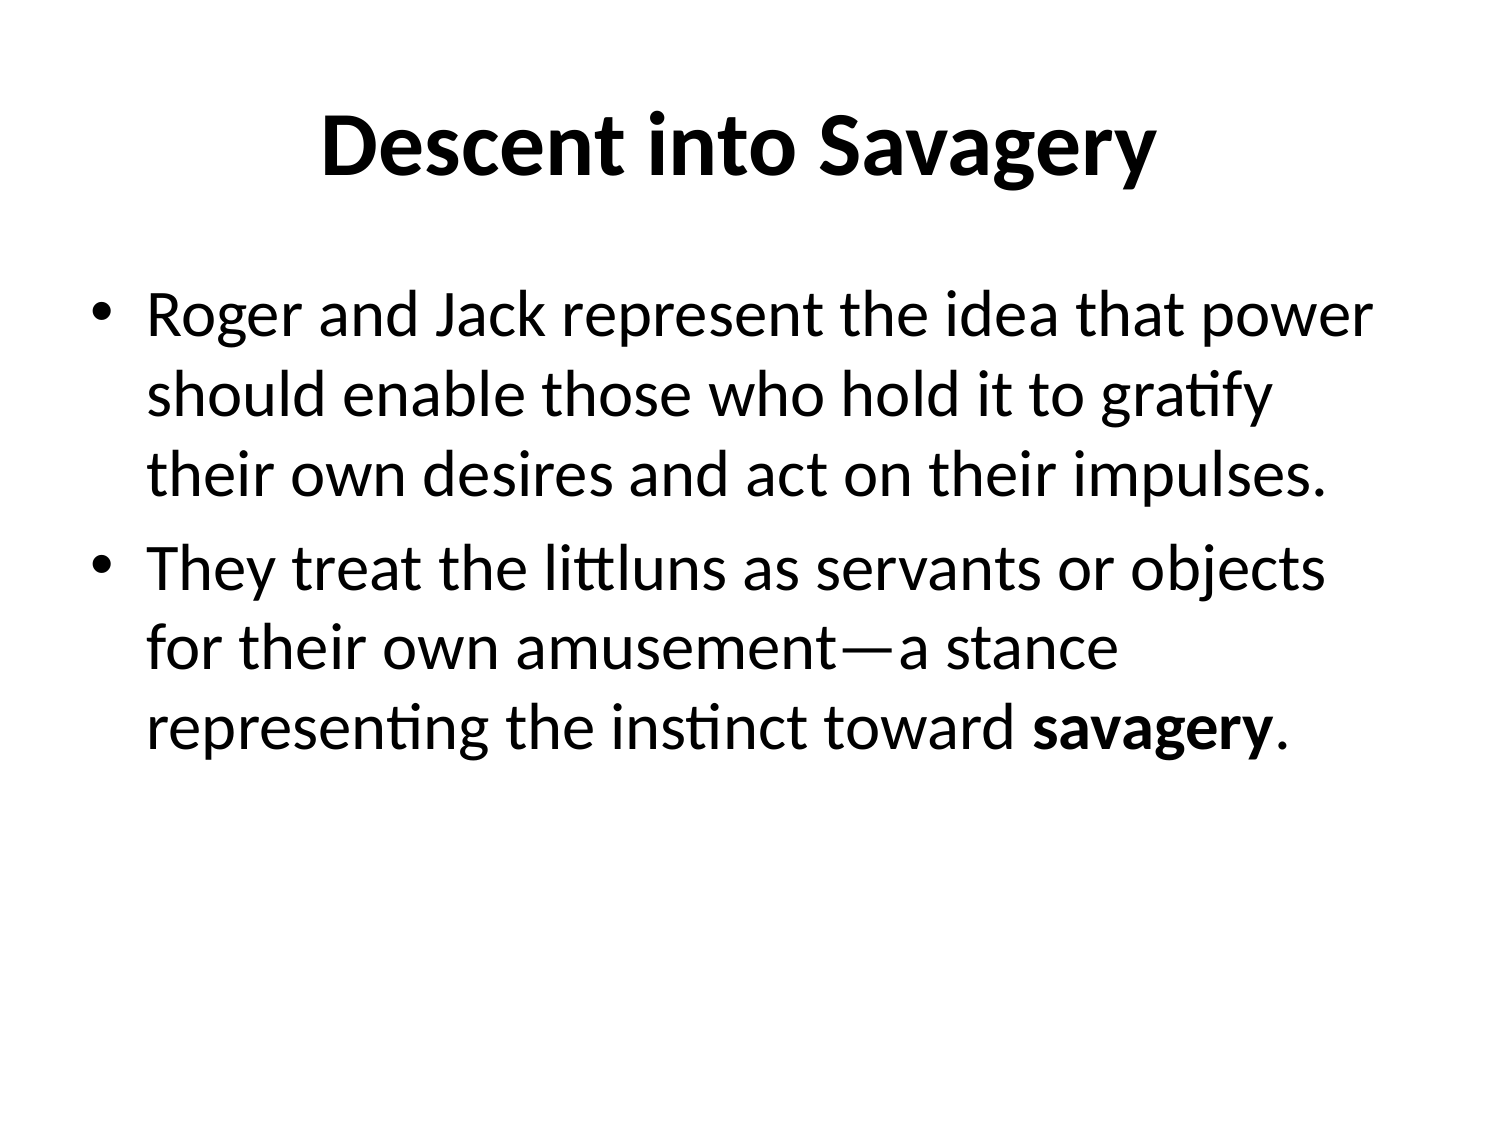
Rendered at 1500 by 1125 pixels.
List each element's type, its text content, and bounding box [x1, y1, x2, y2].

list Roger and Jack represent the idea that power should enable those who hold it to gratify their own desires and act on their impulses. They treat the littluns as servants or objects for their own amusement—a stance representing the instinct toward savagery. [75, 262, 1425, 1005]
title Descent into Savagery [75, 45, 1425, 233]
